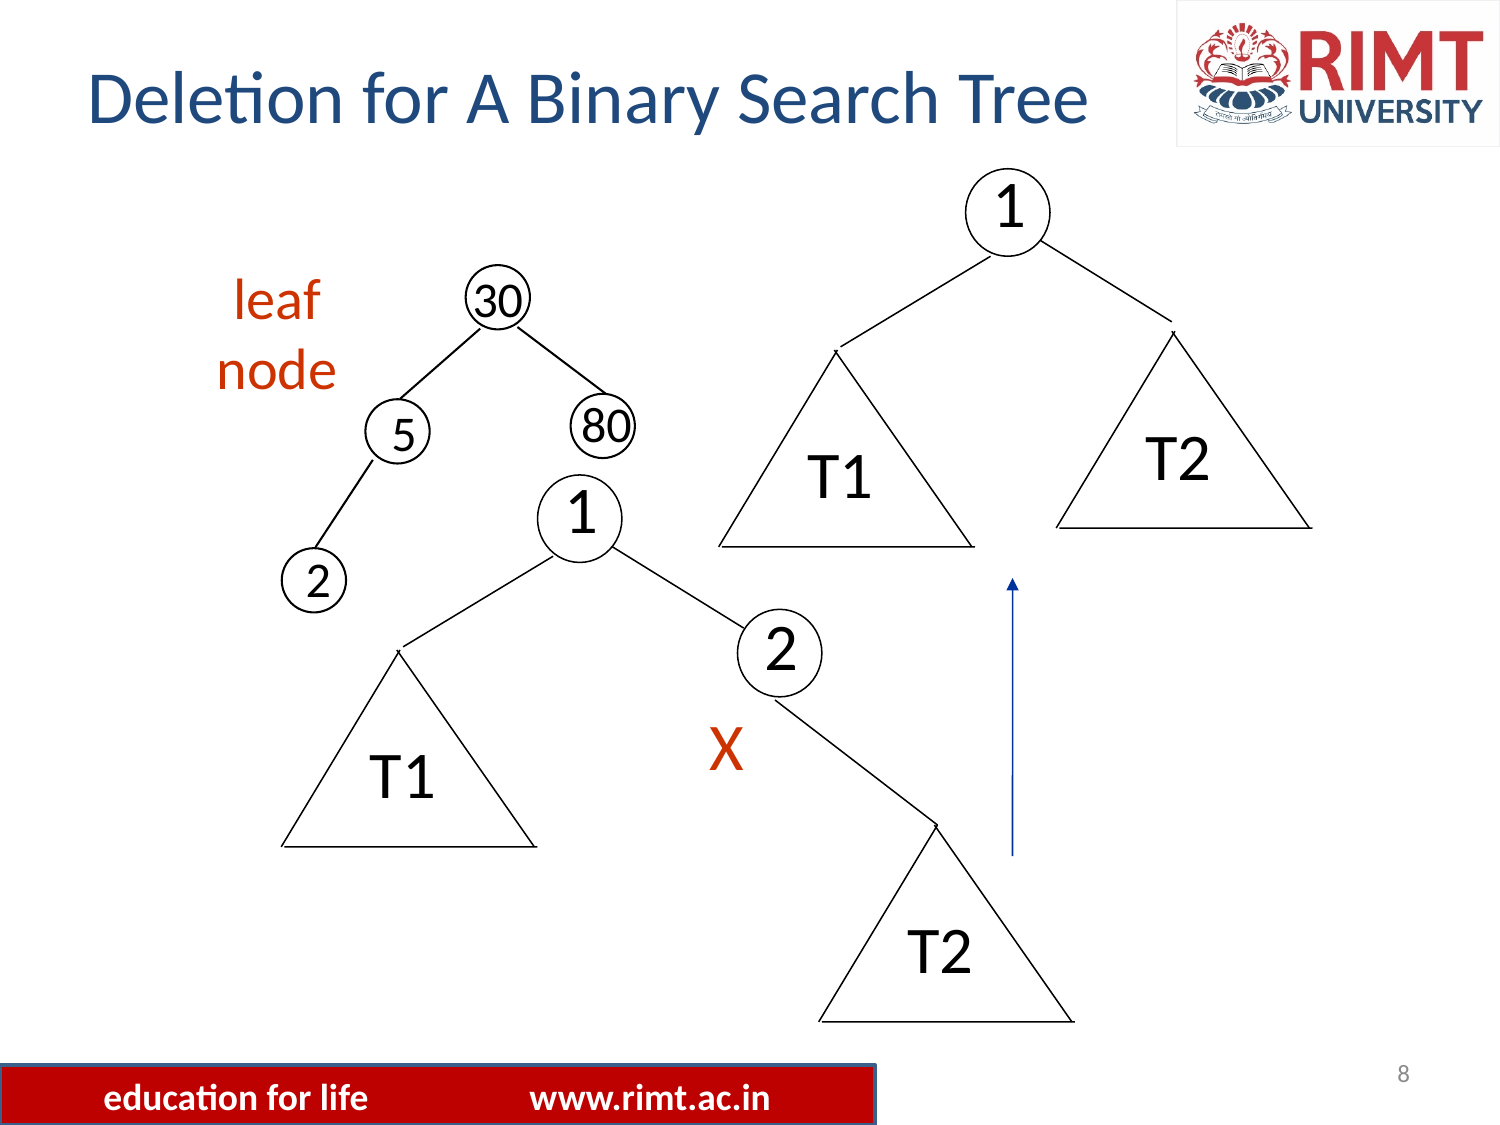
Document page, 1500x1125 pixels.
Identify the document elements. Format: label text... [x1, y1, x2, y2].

text_box [737, 623, 749, 684]
text_box 30 [465, 265, 530, 330]
text_box 2 [290, 539, 346, 615]
text_box [1042, 186, 1051, 239]
text_box T1 [792, 424, 889, 520]
text_box T1 [355, 724, 452, 820]
text_box [613, 491, 622, 546]
text_box T2 [892, 899, 989, 995]
picture [1176, 0, 1500, 148]
text_box 1 [977, 153, 1042, 248]
text_box [983, 248, 1033, 257]
text_box [760, 692, 799, 697]
text_box T2 [1130, 406, 1227, 501]
slide_number 8 [1074, 1042, 1425, 1103]
text_box 2 [749, 596, 813, 692]
text_box X [694, 696, 760, 792]
text_box leaf node [201, 253, 353, 409]
text_box 5 [376, 393, 432, 470]
text_box [537, 488, 549, 549]
text_box [281, 558, 290, 602]
text_box 1 [549, 459, 613, 554]
text_box 80 [566, 384, 647, 460]
text_box education for life www.rimt.ac.in [0, 1063, 877, 1125]
text_box [813, 626, 822, 680]
text_box [1006, 578, 1019, 857]
text_box [554, 554, 605, 563]
text_box [365, 407, 376, 456]
footer CHAPTER 5 [512, 1042, 988, 1103]
text_box [965, 182, 977, 243]
text_box Deletion for A Binary Search Tree [71, 0, 1500, 188]
